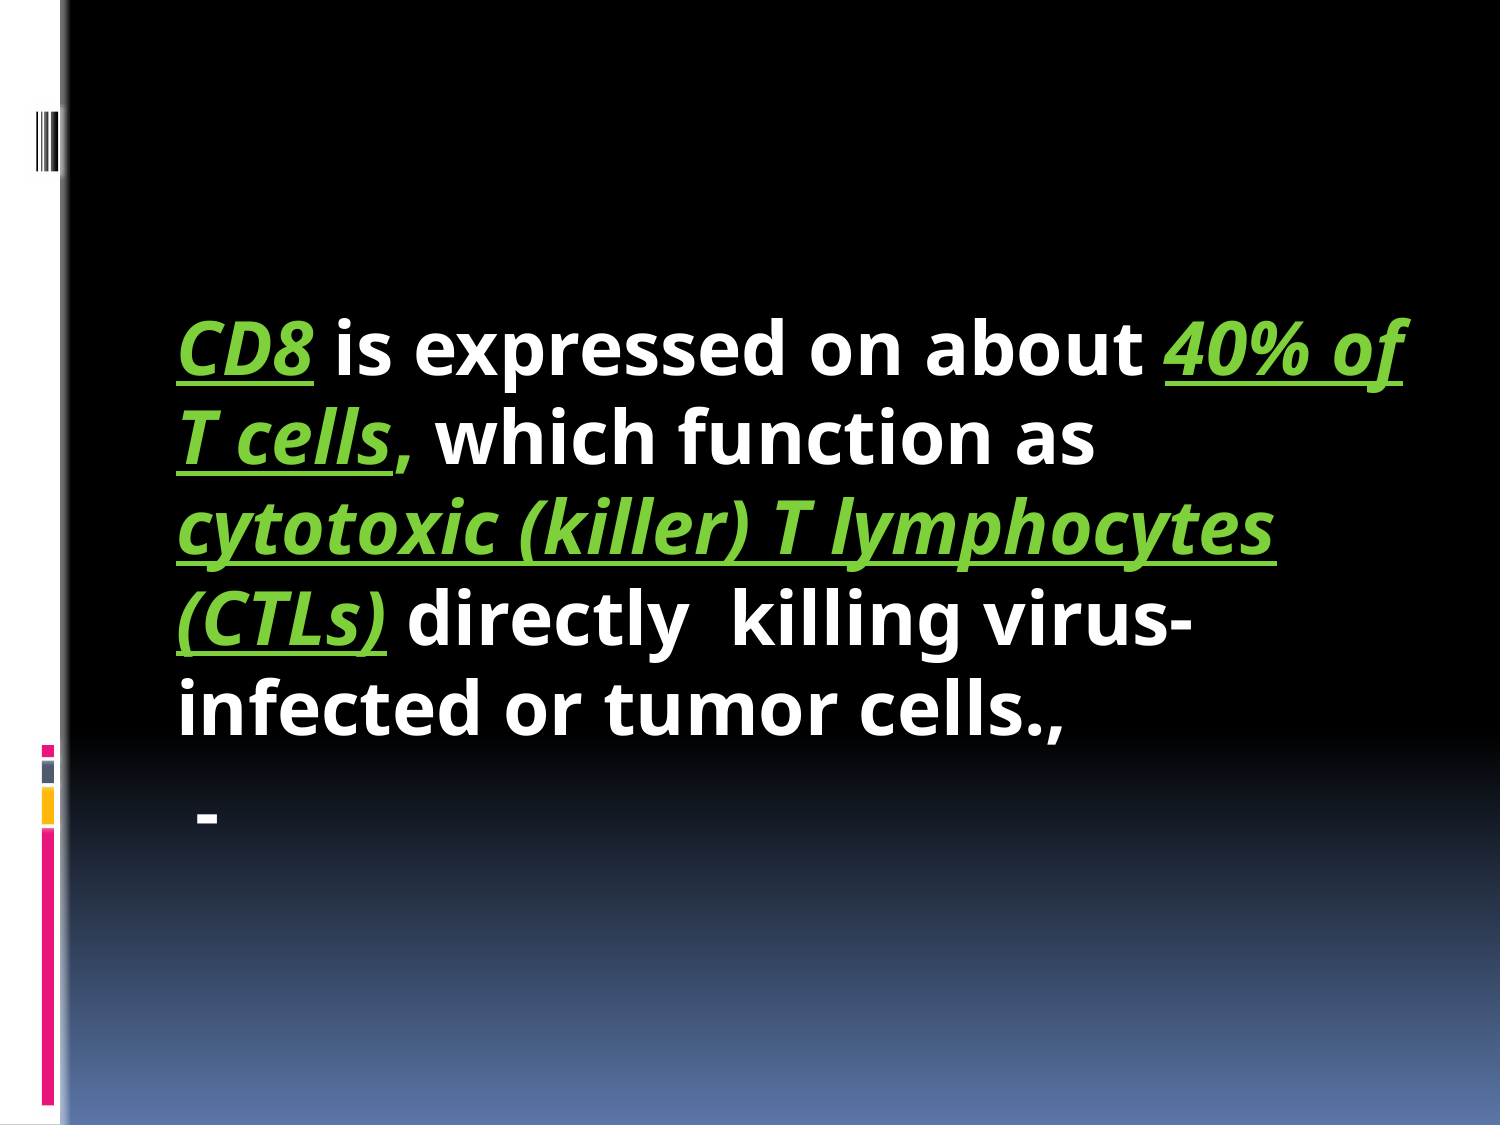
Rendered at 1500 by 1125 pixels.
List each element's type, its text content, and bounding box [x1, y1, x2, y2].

list CD8 is expressed on about 40% of T cells, which function as cytotoxic (killer) T lymphocytes (CTLs) directly killing virus-infected or tumor cells., - [150, 292, 1425, 1043]
